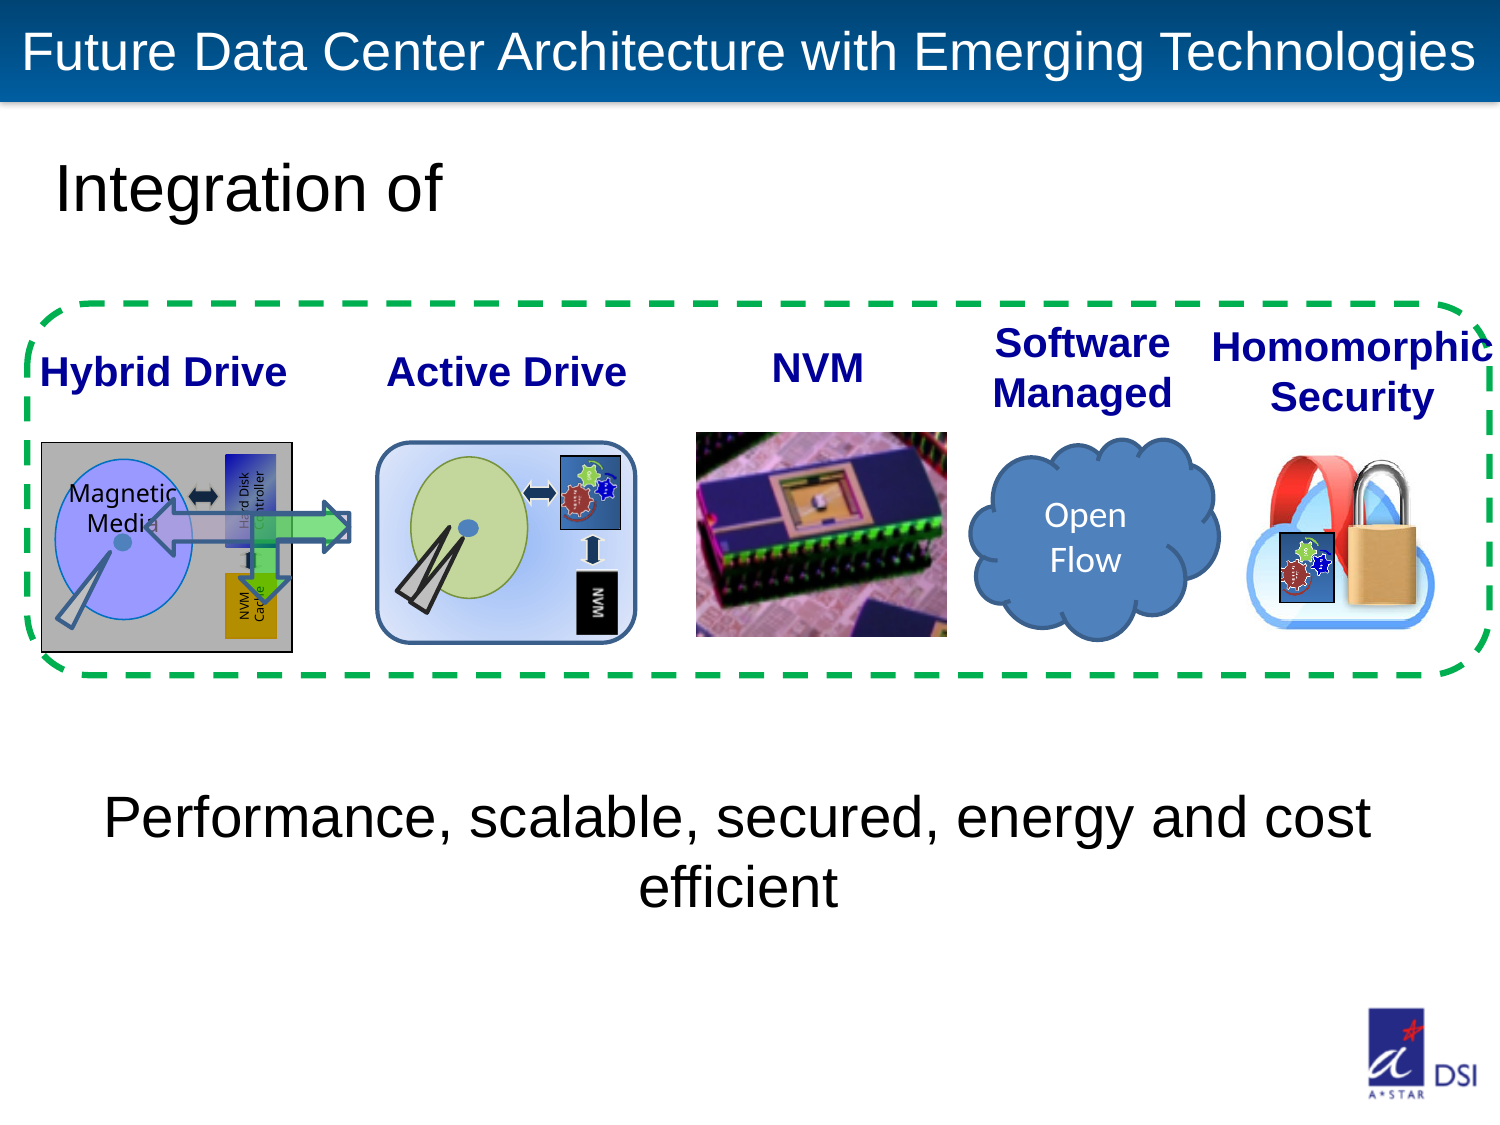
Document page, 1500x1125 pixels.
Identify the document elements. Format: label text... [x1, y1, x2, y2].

text_box Integration of [39, 137, 1410, 232]
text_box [41, 442, 350, 653]
text_box [25, 301, 1492, 678]
text_box Performance, scalable, secured, energy and cost efficient [53, 771, 1424, 927]
picture [1348, 987, 1499, 1122]
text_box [377, 442, 636, 644]
picture [696, 432, 947, 637]
text_box Homomorphic Security [1240, 321, 1465, 419]
text_box Future Data Center Architecture with Emerging Technologies [0, 0, 1500, 102]
text_box Software Managed [970, 316, 1196, 415]
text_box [1240, 441, 1441, 646]
text_box Open Flow [968, 437, 1222, 643]
